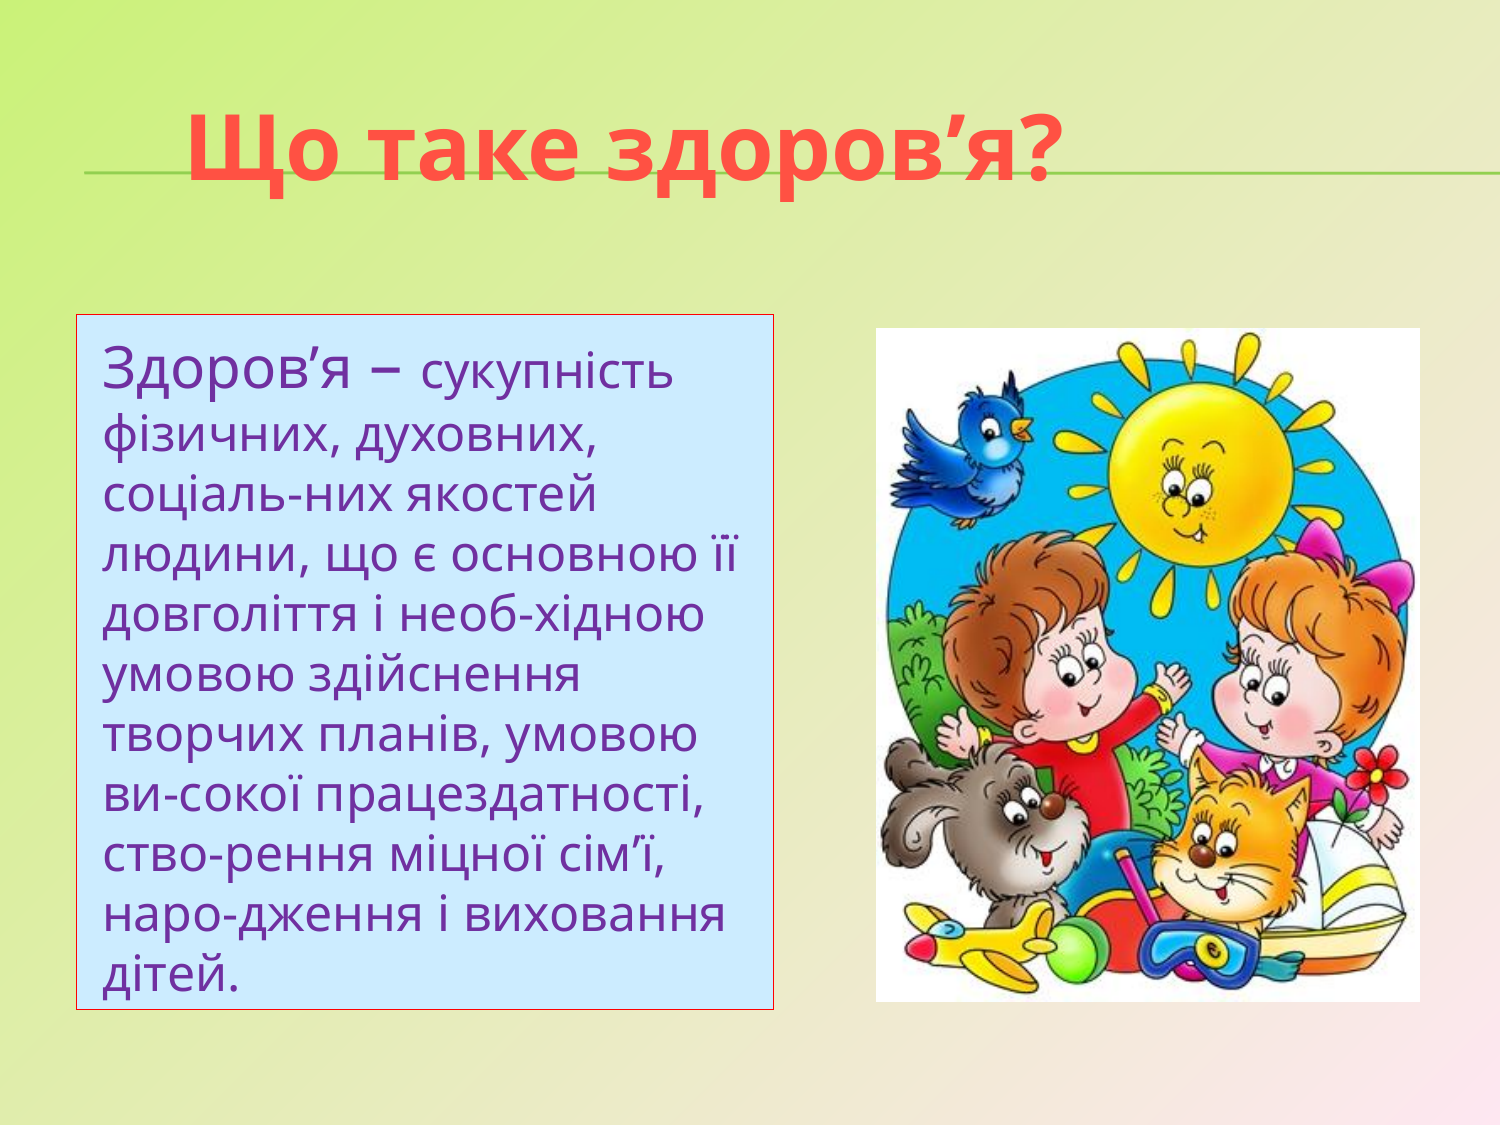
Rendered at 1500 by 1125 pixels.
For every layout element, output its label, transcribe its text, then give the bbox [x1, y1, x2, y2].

text_box Здоров’я – сукупність фізичних, духовних, соціаль-них якостей людини, що є основною її довголіття і необ-хідною умовою здійснення творчих планів, умовою ви-сокої працездатності, ство-рення міцної сім’ї, наро-дження і виховання дітей. [76, 314, 774, 1010]
title Що таке здоров’я? [50, 75, 1475, 213]
picture [876, 328, 1421, 1002]
